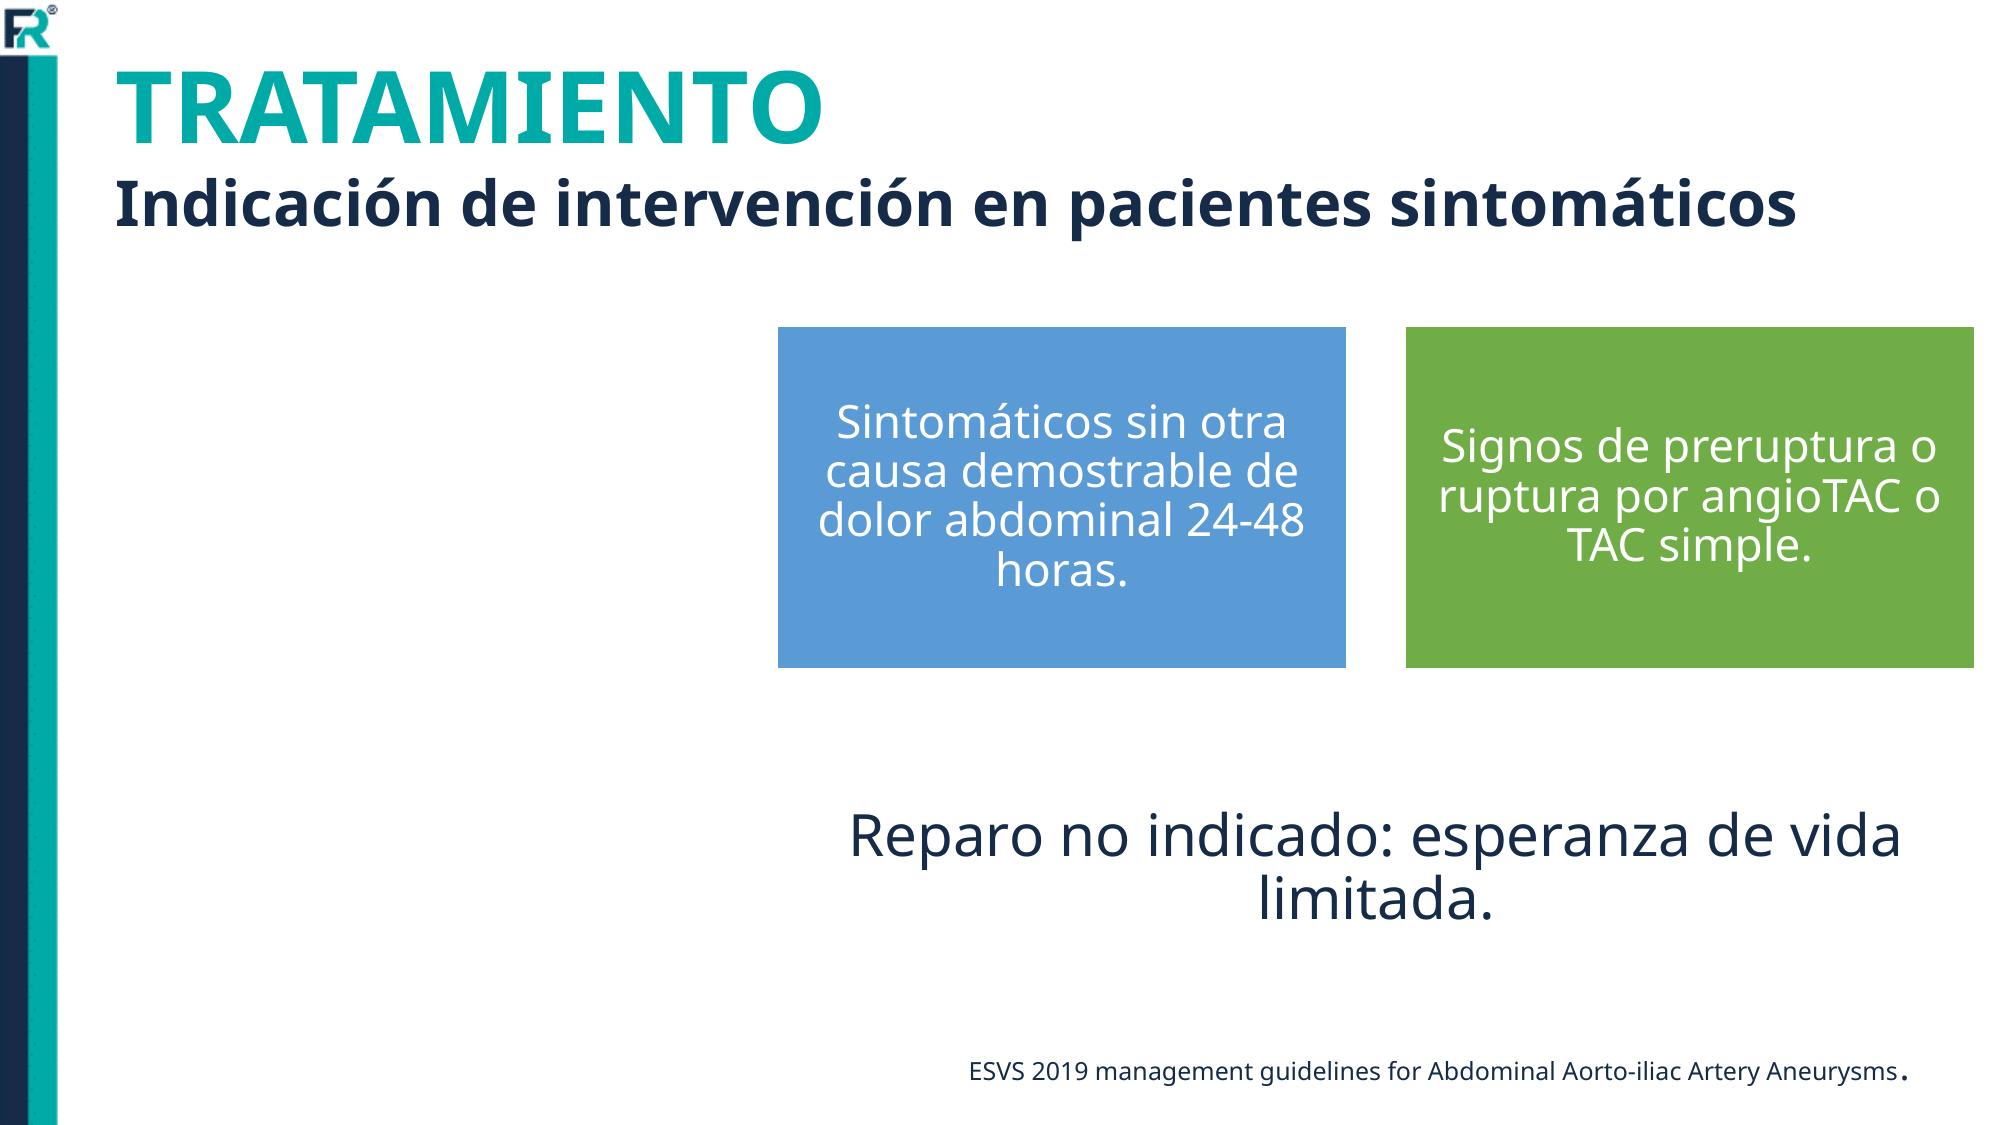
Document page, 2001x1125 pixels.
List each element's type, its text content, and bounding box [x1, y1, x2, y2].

picture [0, 0, 2001, 1125]
text_box ESVS 2019 management guidelines for Abdominal Aorto-iliac Artery Aneurysms. [855, 1035, 1925, 1095]
list Reparo no indicado: esperanza de vida limitada. [827, 799, 1925, 950]
title TRATAMIENTO Indicación de intervención en pacientes sintomáticos [100, 32, 1826, 250]
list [500, 325, 2000, 669]
